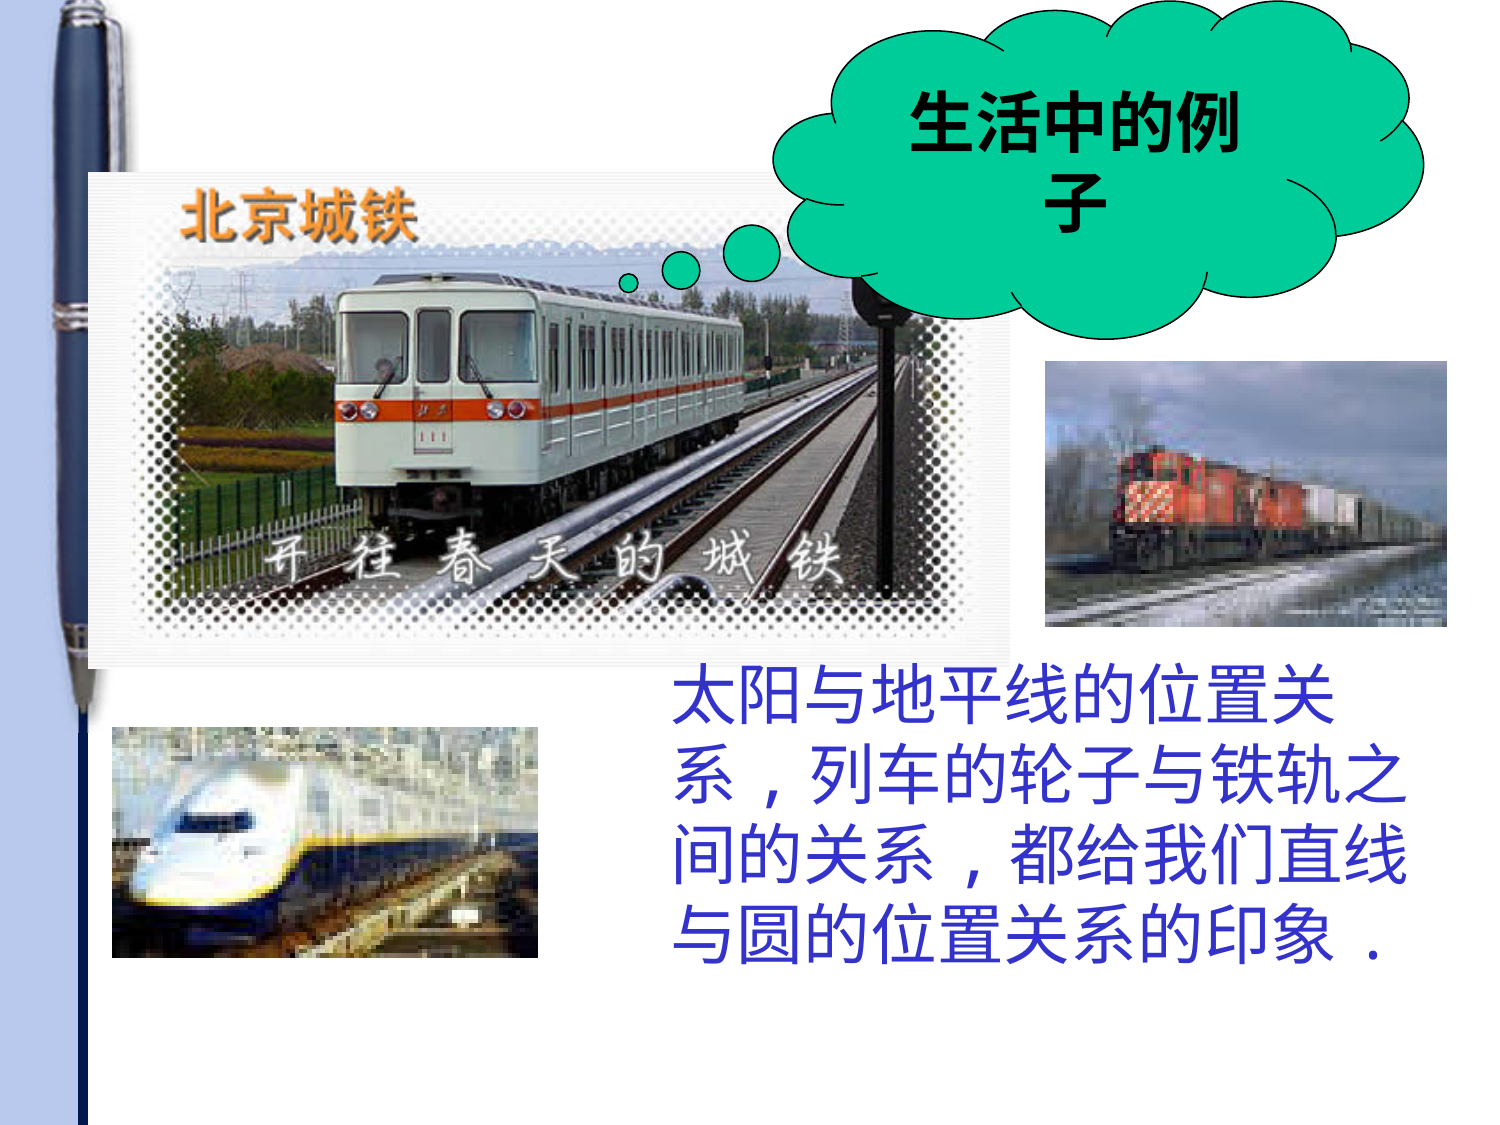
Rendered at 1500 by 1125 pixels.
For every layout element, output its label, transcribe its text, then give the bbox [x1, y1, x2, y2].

picture [0, 0, 1011, 1125]
text_box 生活中的例子 [773, 1, 1424, 340]
picture [1045, 361, 1448, 628]
text_box 太阳与地平线的位置关系,列车的轮子与铁轨之间的关系,都给我们直线与圆的位置关系的印象. [655, 645, 1447, 980]
